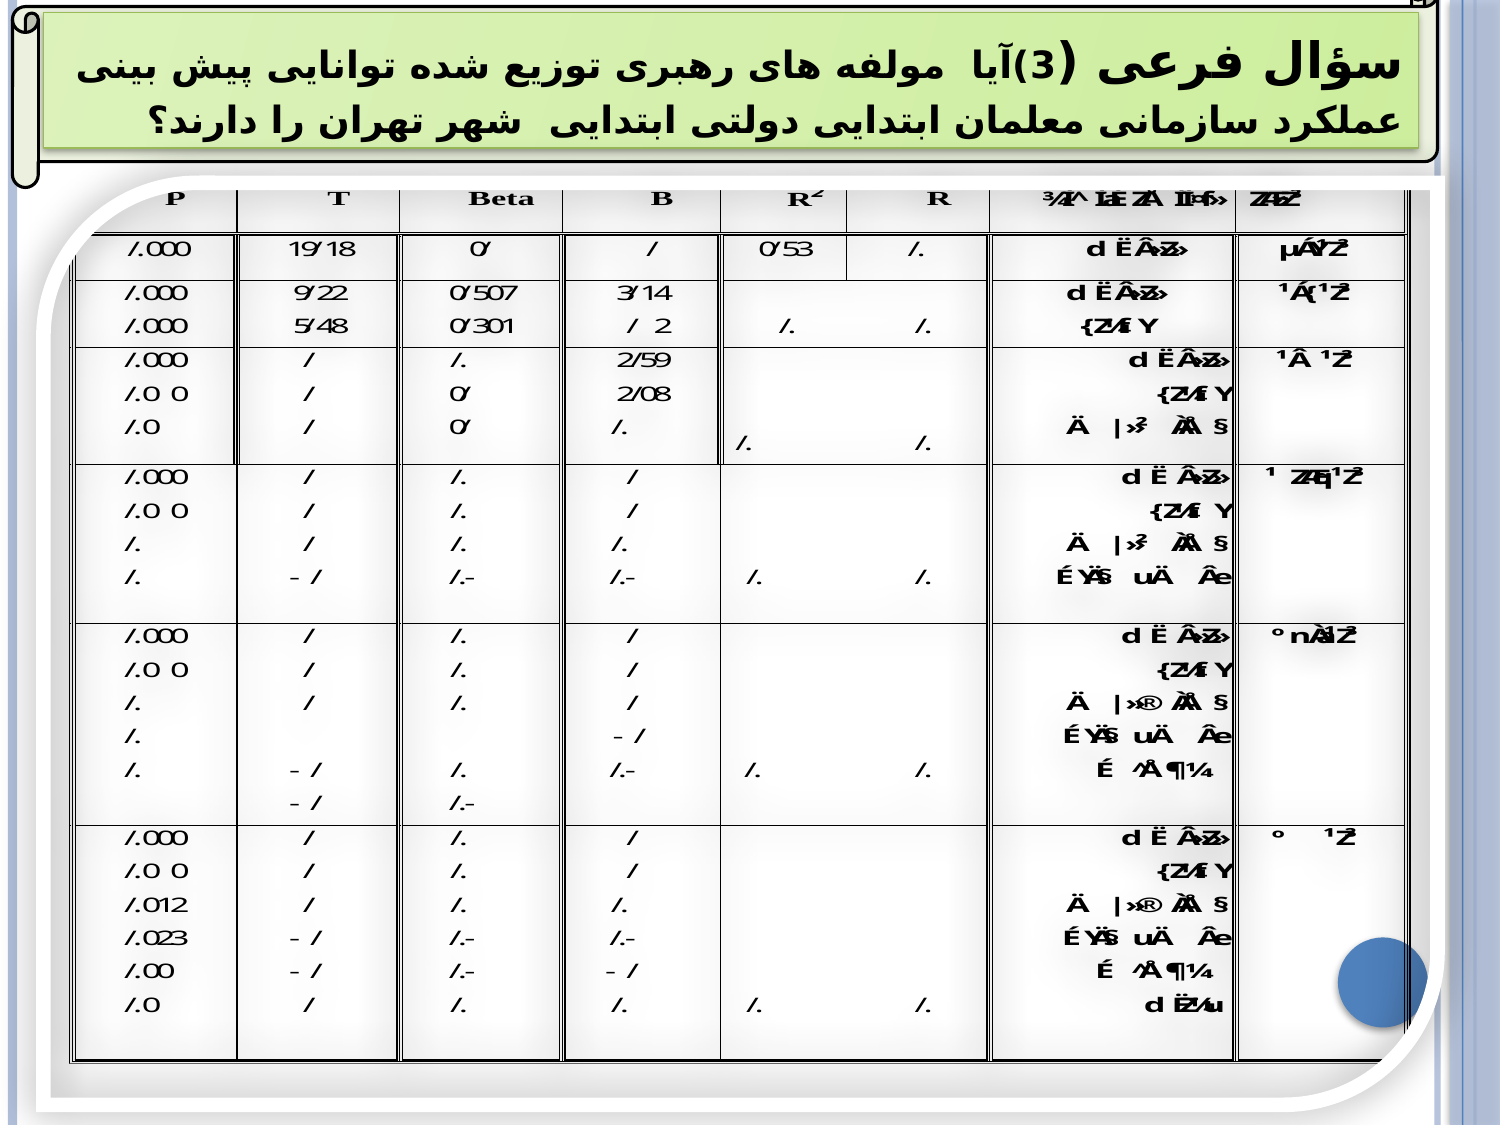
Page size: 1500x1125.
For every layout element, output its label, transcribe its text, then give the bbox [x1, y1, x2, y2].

text_box [10, 0, 1440, 190]
text_box سؤال فرعی (3)آیا مولفه های رهبری توزیع شده توانایی پیش بینی عملکرد سازمانی معلمان ابتدایی دولتی ابتدایی شهر تهران را دارند؟ [43, 12, 1419, 149]
picture [43, 182, 1438, 1106]
